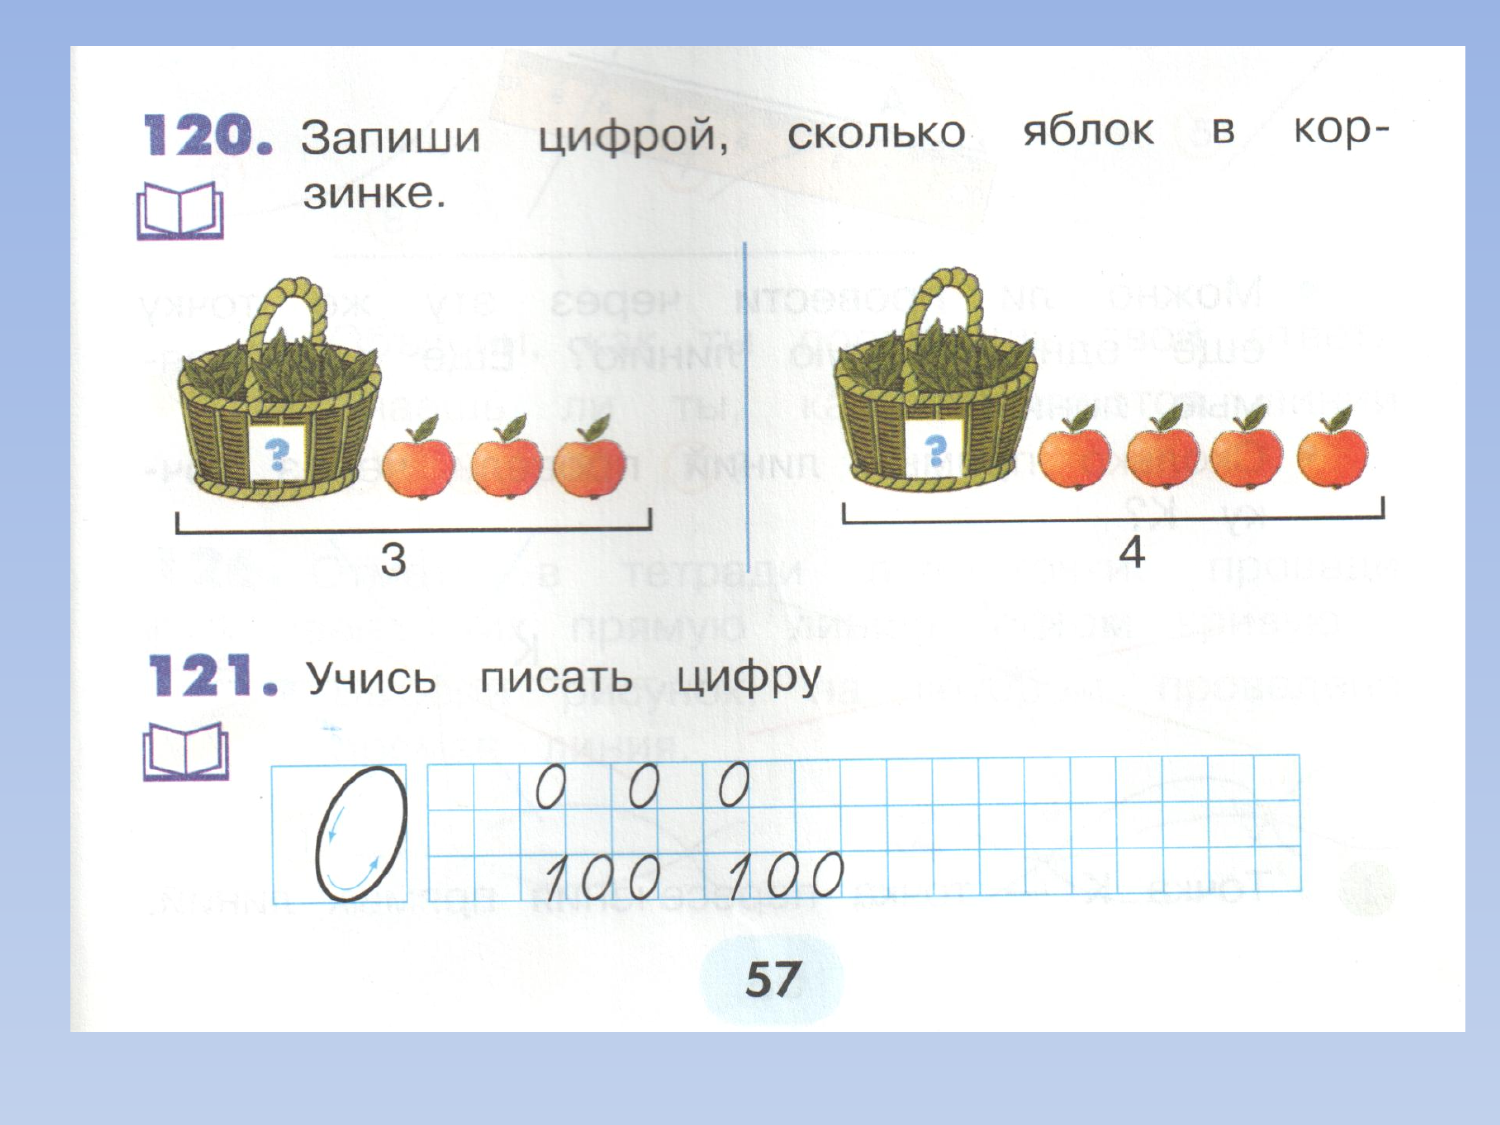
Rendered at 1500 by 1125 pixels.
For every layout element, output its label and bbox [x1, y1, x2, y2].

list [70, 46, 1466, 1032]
